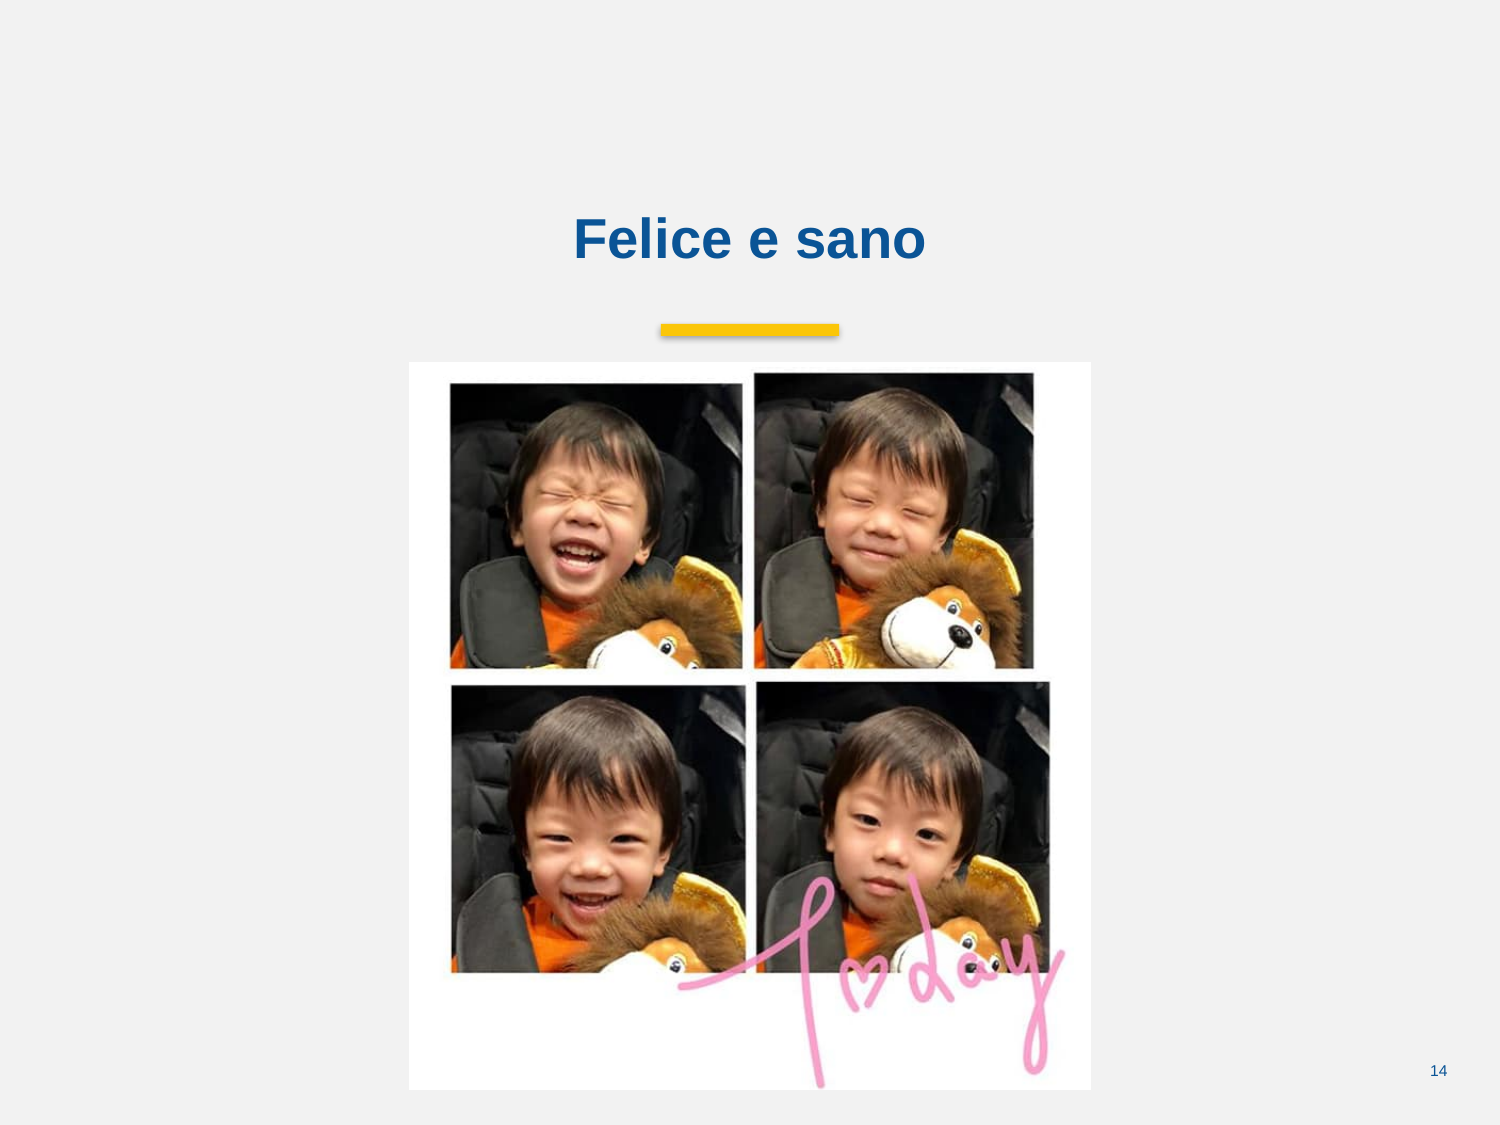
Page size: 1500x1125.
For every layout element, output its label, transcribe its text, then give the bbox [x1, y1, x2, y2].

list Felice e sano [368, 200, 1132, 273]
picture [408, 362, 1092, 1090]
